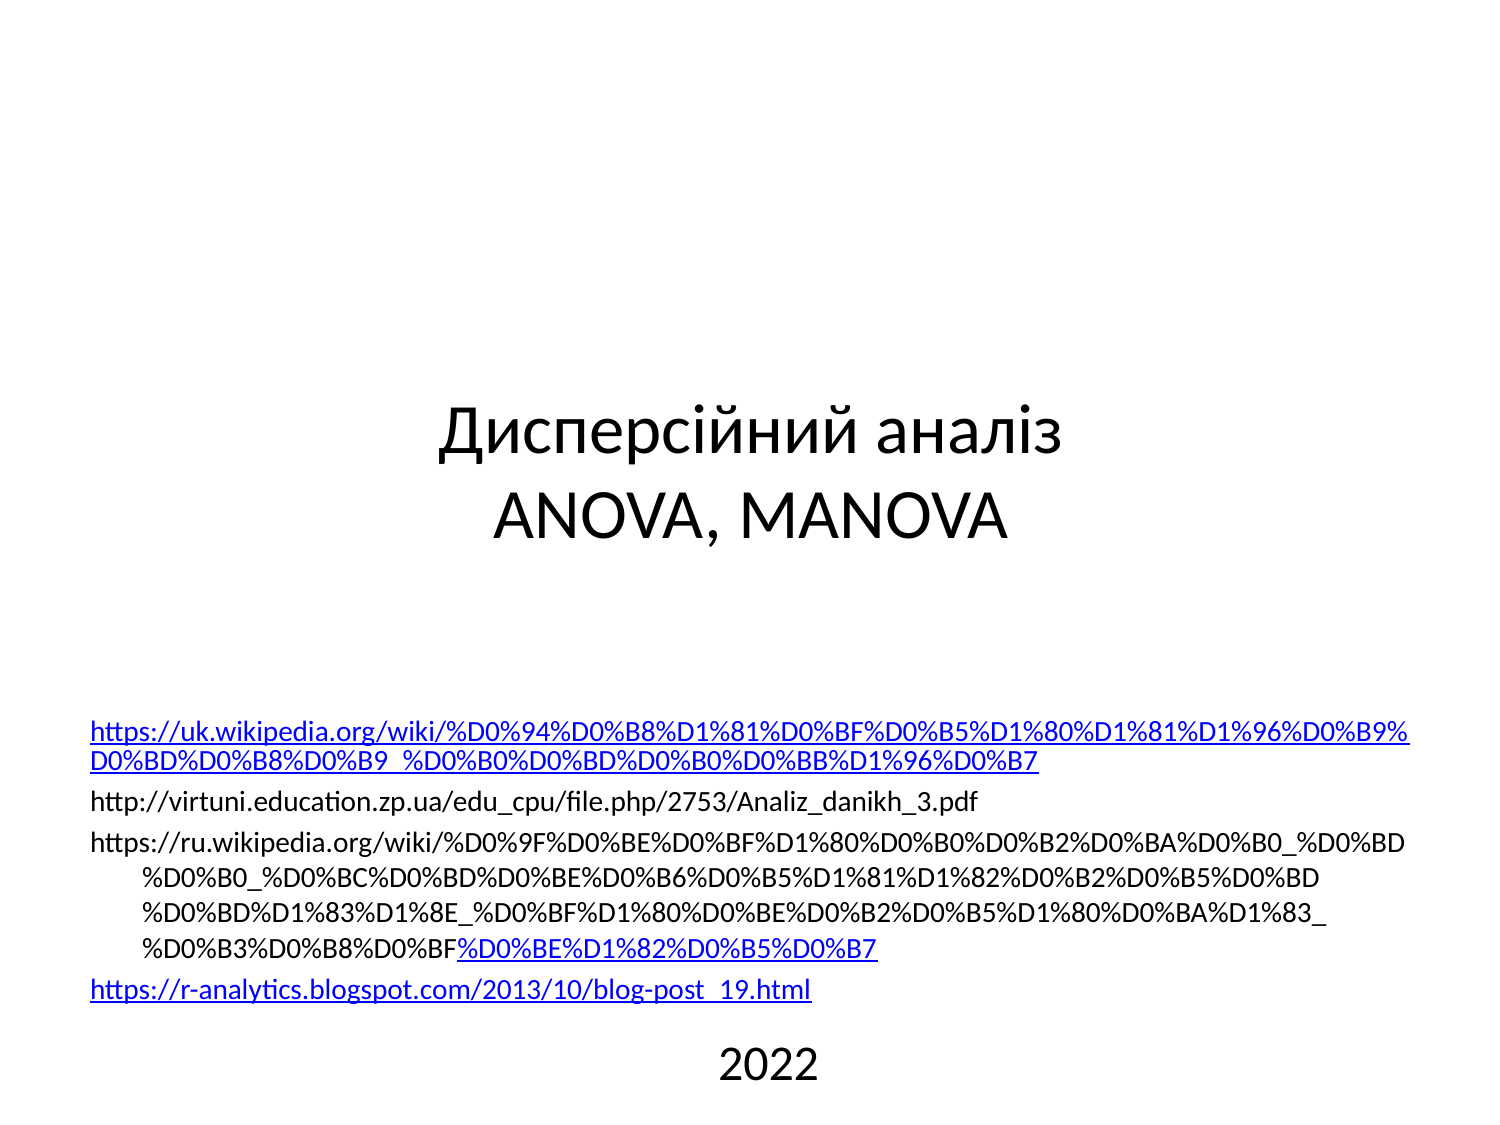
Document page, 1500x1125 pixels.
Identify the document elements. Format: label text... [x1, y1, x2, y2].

list https://uk.wikipedia.org/wiki/%D0%94%D0%B8%D1%81%D0%BF%D0%B5%D1%80%D1%81%D1%96%D0%B9%D0%BD%D0%B8%D0%B9_%D0%B0%D0%BD%D0%B0%D0%BB%D1%96%D0%B7 http://virtuni.education.zp.ua/edu_cpu/file.php/2753/Analiz_danikh_3.pdf https://ru.wikipedia.org/wiki/%D0%9F%D0%BE%D0%BF%D1%80%D0%B0%D0%B2%D0%BA%D0%B0_%D0%BD%D0%B0_%D0%BC%D0%BD%D0%BE%D0%B6%D0%B5%D1%81%D1%82%D0%B2%D0%B5%D0%BD%D0%BD%D1%83%D1%8E_%D0%BF%D1%80%D0%BE%D0%B2%D0%B5%D1%80%D0%BA%D1%83_%D0%B3%D0%B8%D0%BF%D0%BE%D1%82%D0%B5%D0%B7 https://r-analytics.blogspot.com/2013/10/blog-post_19.html [75, 704, 1425, 1005]
text_box 2022 [703, 1023, 835, 1098]
title Дисперсійний аналіз ANOVA, MANOVA [76, 373, 1427, 561]
